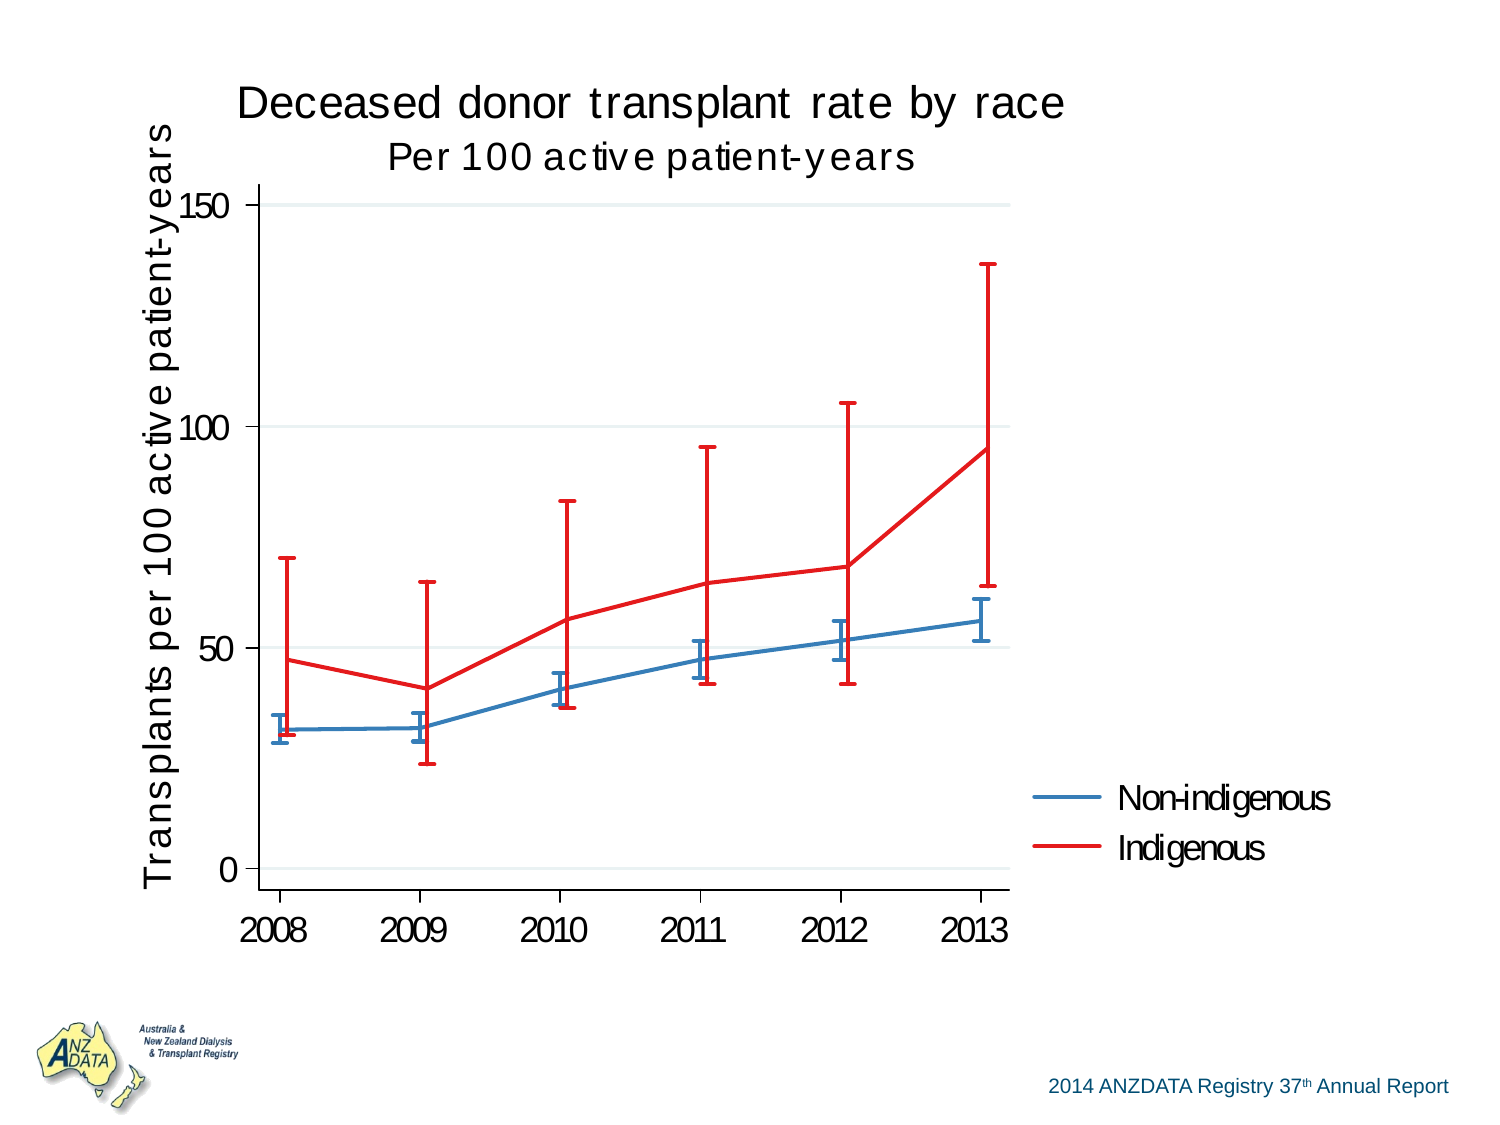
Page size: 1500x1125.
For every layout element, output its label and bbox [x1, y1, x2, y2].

picture [100, 42, 1400, 988]
picture [29, 1016, 243, 1118]
picture [1306, 1078, 1311, 1087]
